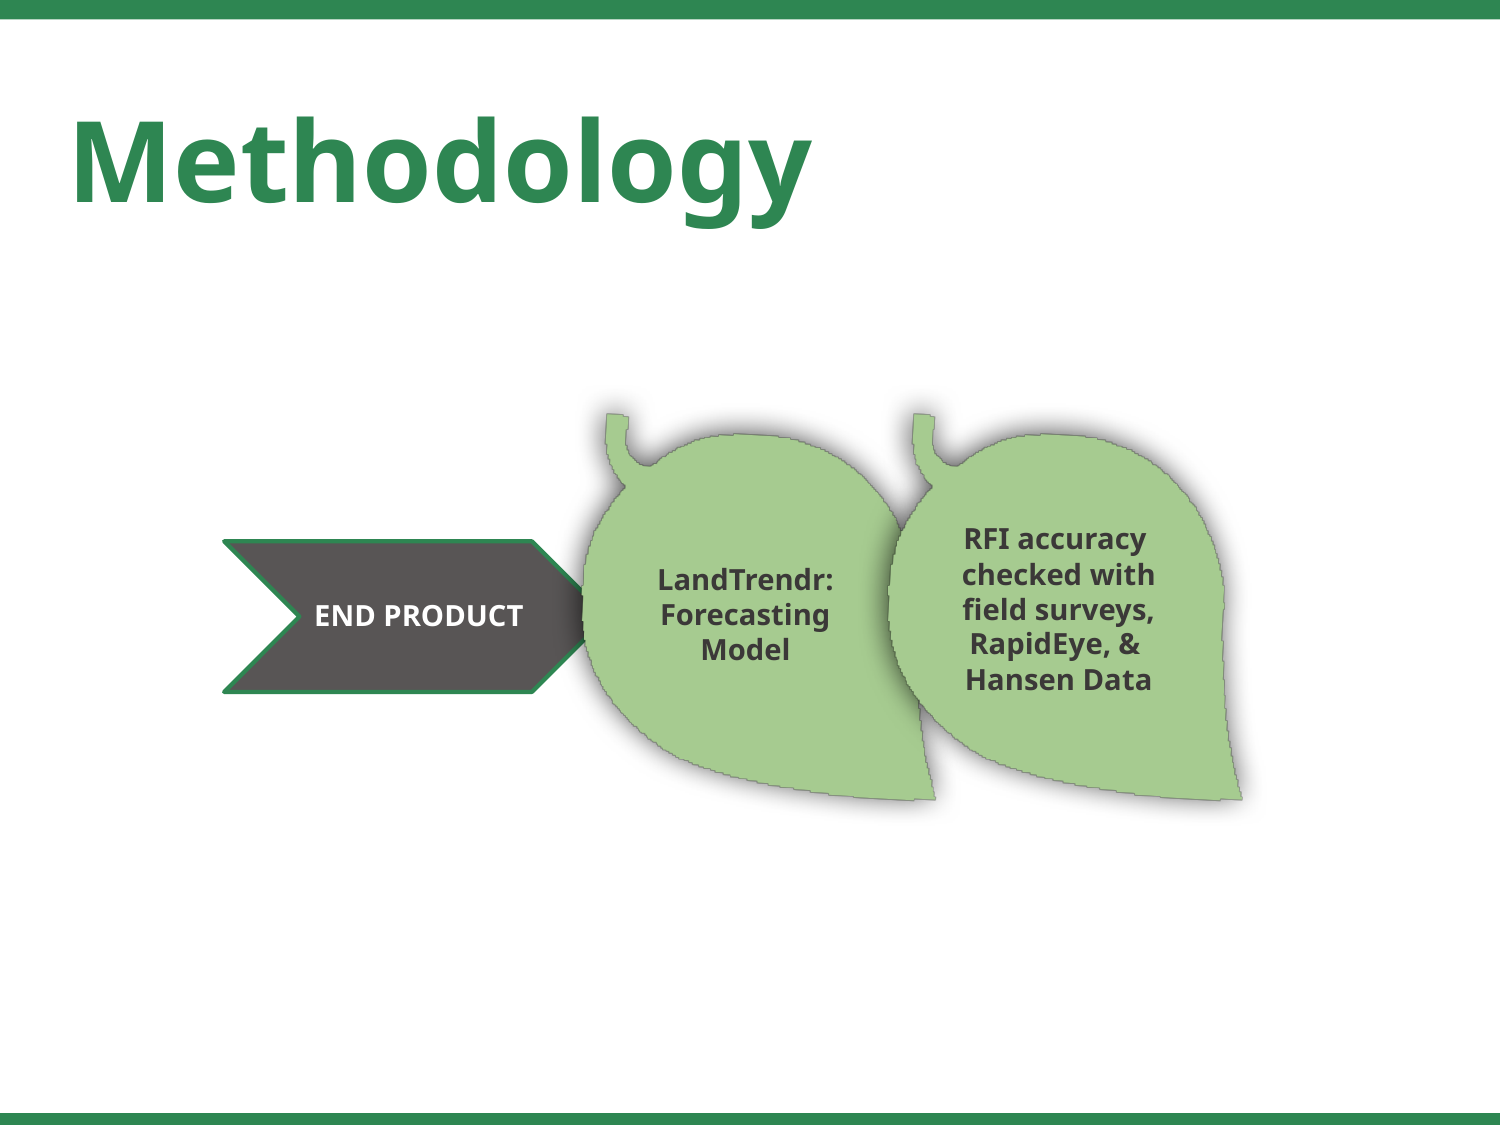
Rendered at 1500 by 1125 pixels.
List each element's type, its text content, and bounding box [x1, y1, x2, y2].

picture [560, 413, 1269, 798]
list Methodology [52, 90, 1448, 242]
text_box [223, 541, 555, 693]
